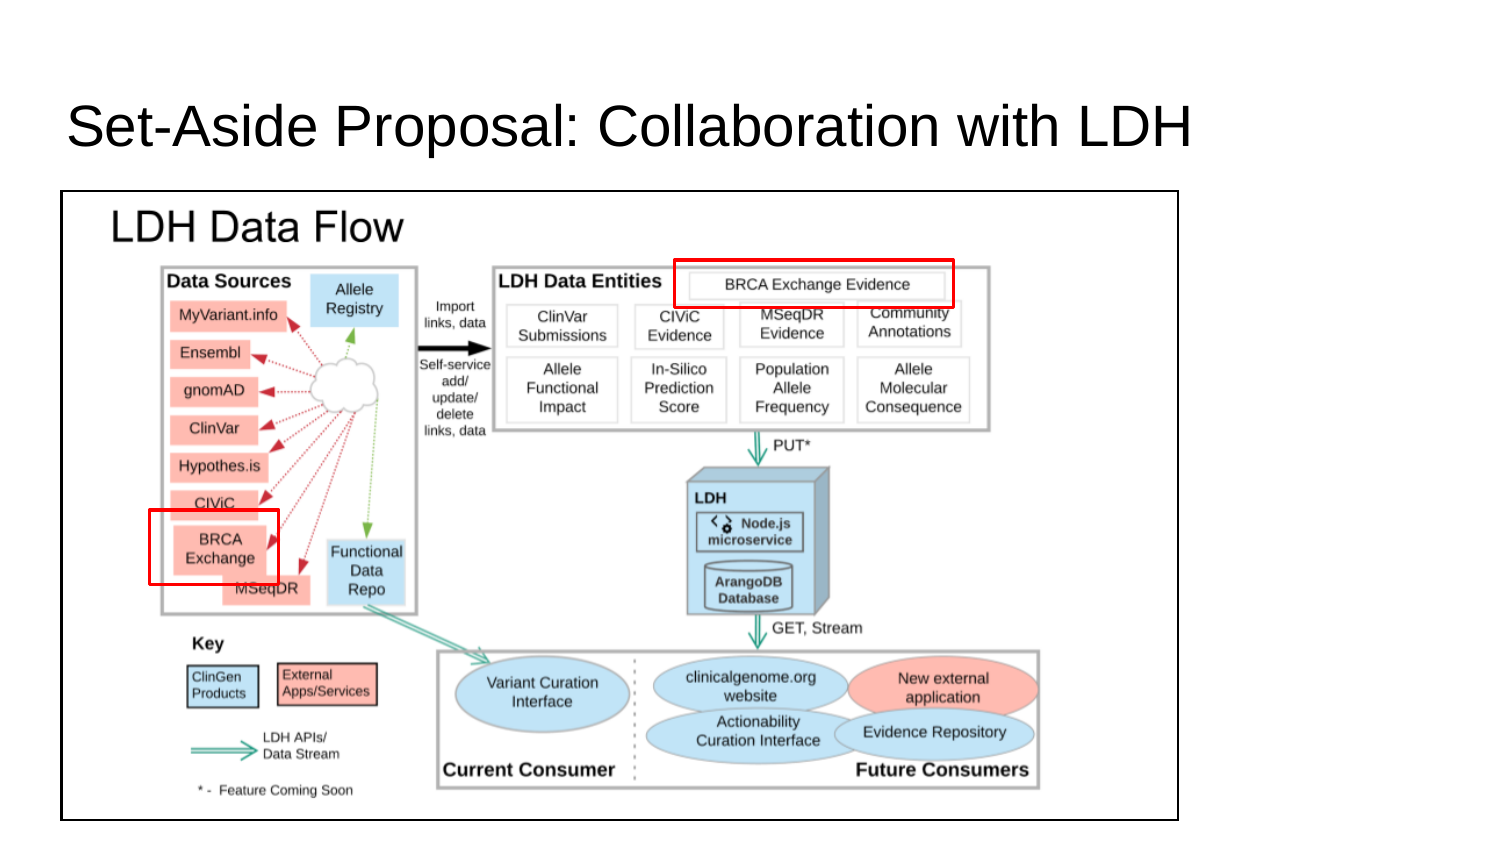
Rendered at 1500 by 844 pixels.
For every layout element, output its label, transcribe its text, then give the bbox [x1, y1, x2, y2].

picture [62, 191, 1177, 819]
title Set-Aside Proposal: Collaboration with LDH [51, 72, 1449, 167]
